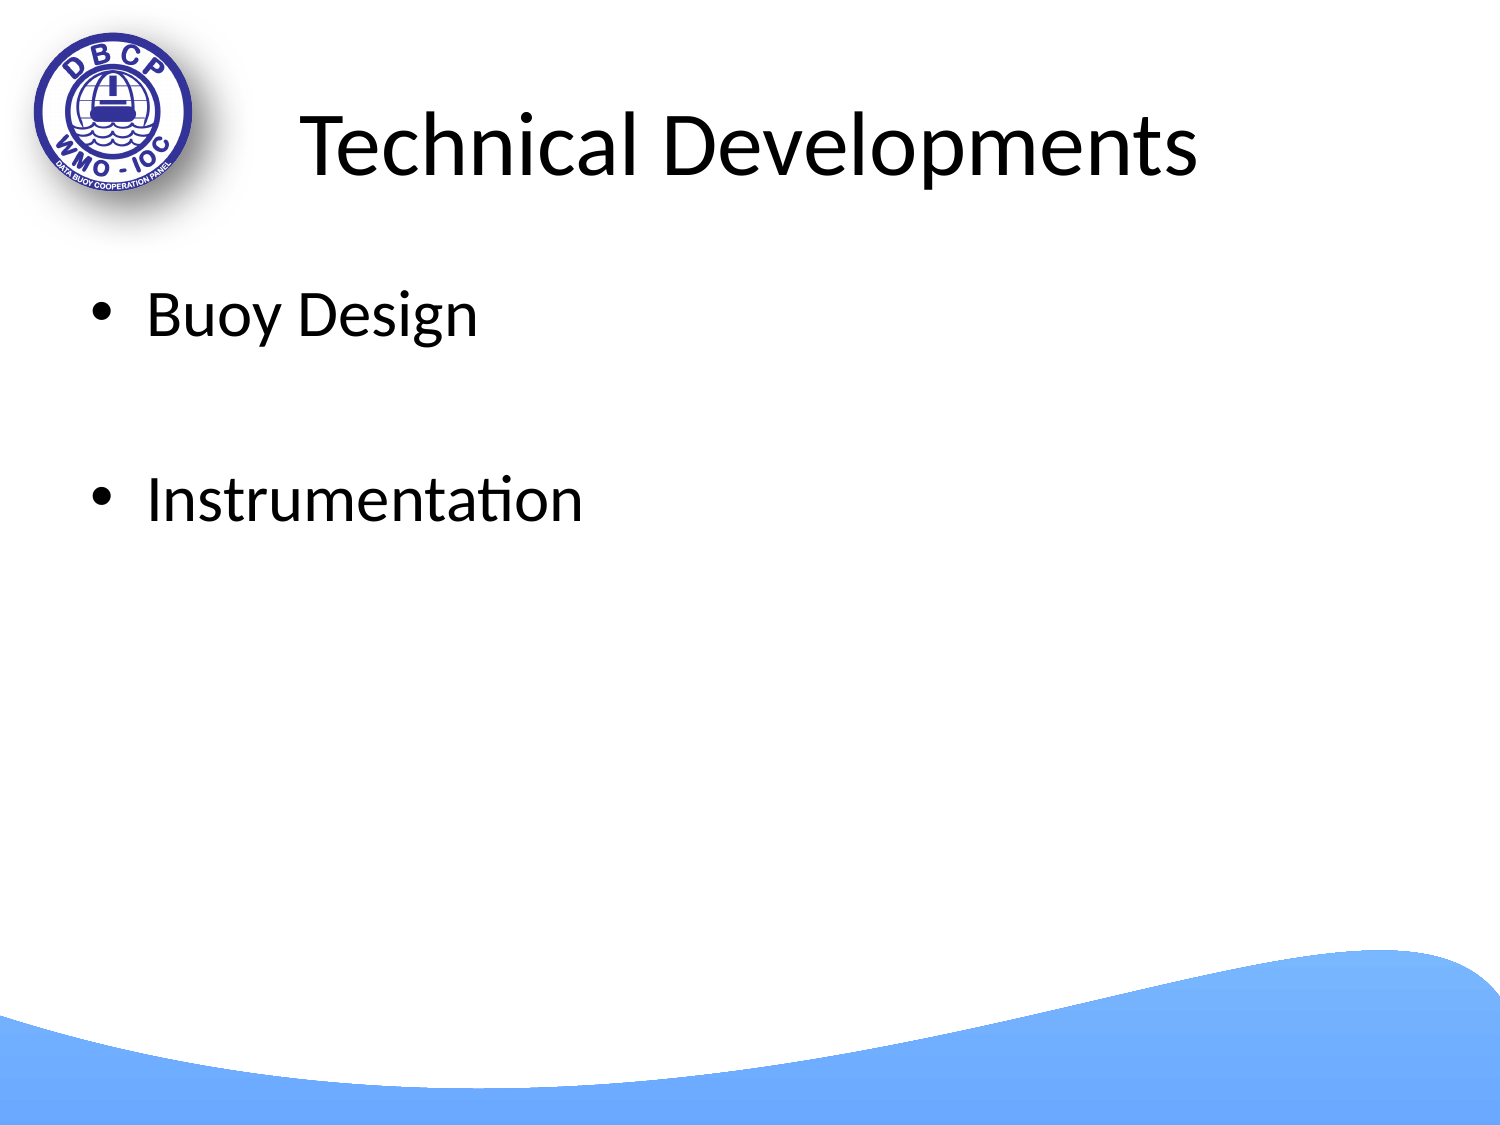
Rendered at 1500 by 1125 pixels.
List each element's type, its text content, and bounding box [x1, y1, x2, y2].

picture [33, 32, 193, 192]
title Technical Developments [75, 45, 1425, 233]
list Buoy Design Instrumentation [75, 262, 1425, 1005]
